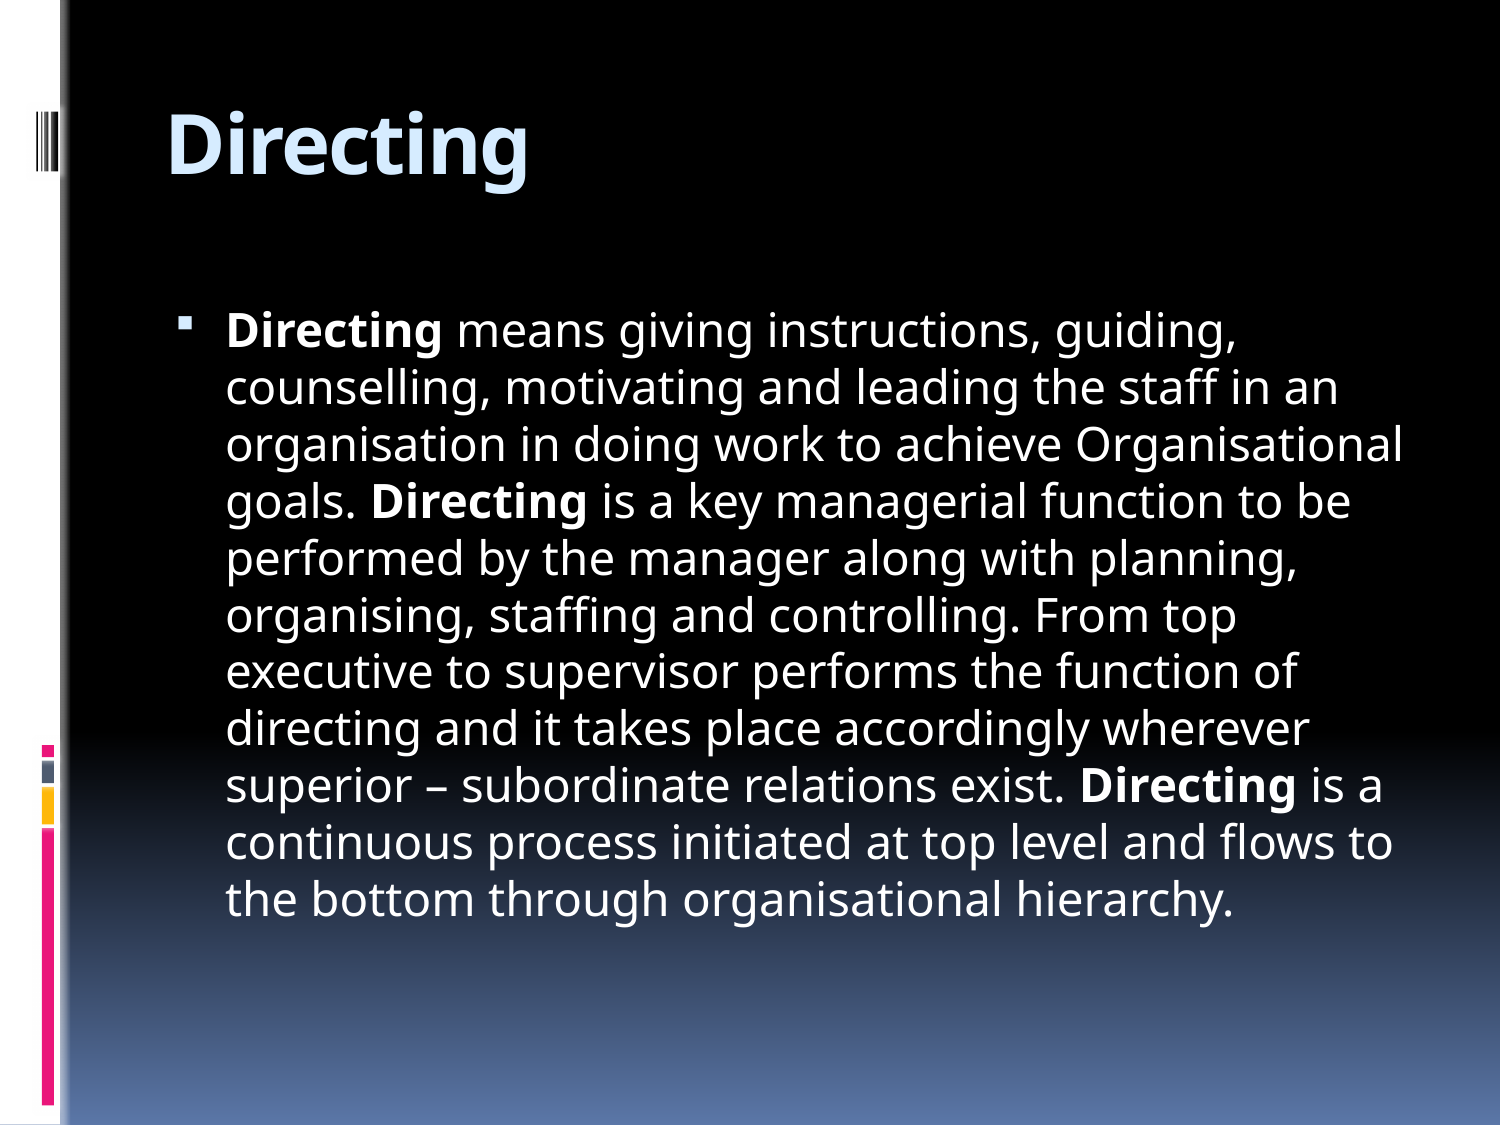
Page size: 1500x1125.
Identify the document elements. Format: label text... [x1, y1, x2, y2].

list Directing means giving instructions, guiding, counselling, motivating and leading the staff in an organisation in doing work to achieve Organisational goals. Directing is a key managerial function to be performed by the manager along with planning, organising, staffing and controlling. From top executive to supervisor performs the function of directing and it takes place accordingly wherever superior – subordinate relations exist. Directing is a continuous process initiated at top level and flows to the bottom through organisational hierarchy. [150, 292, 1425, 1043]
title Directing [150, 83, 1425, 234]
